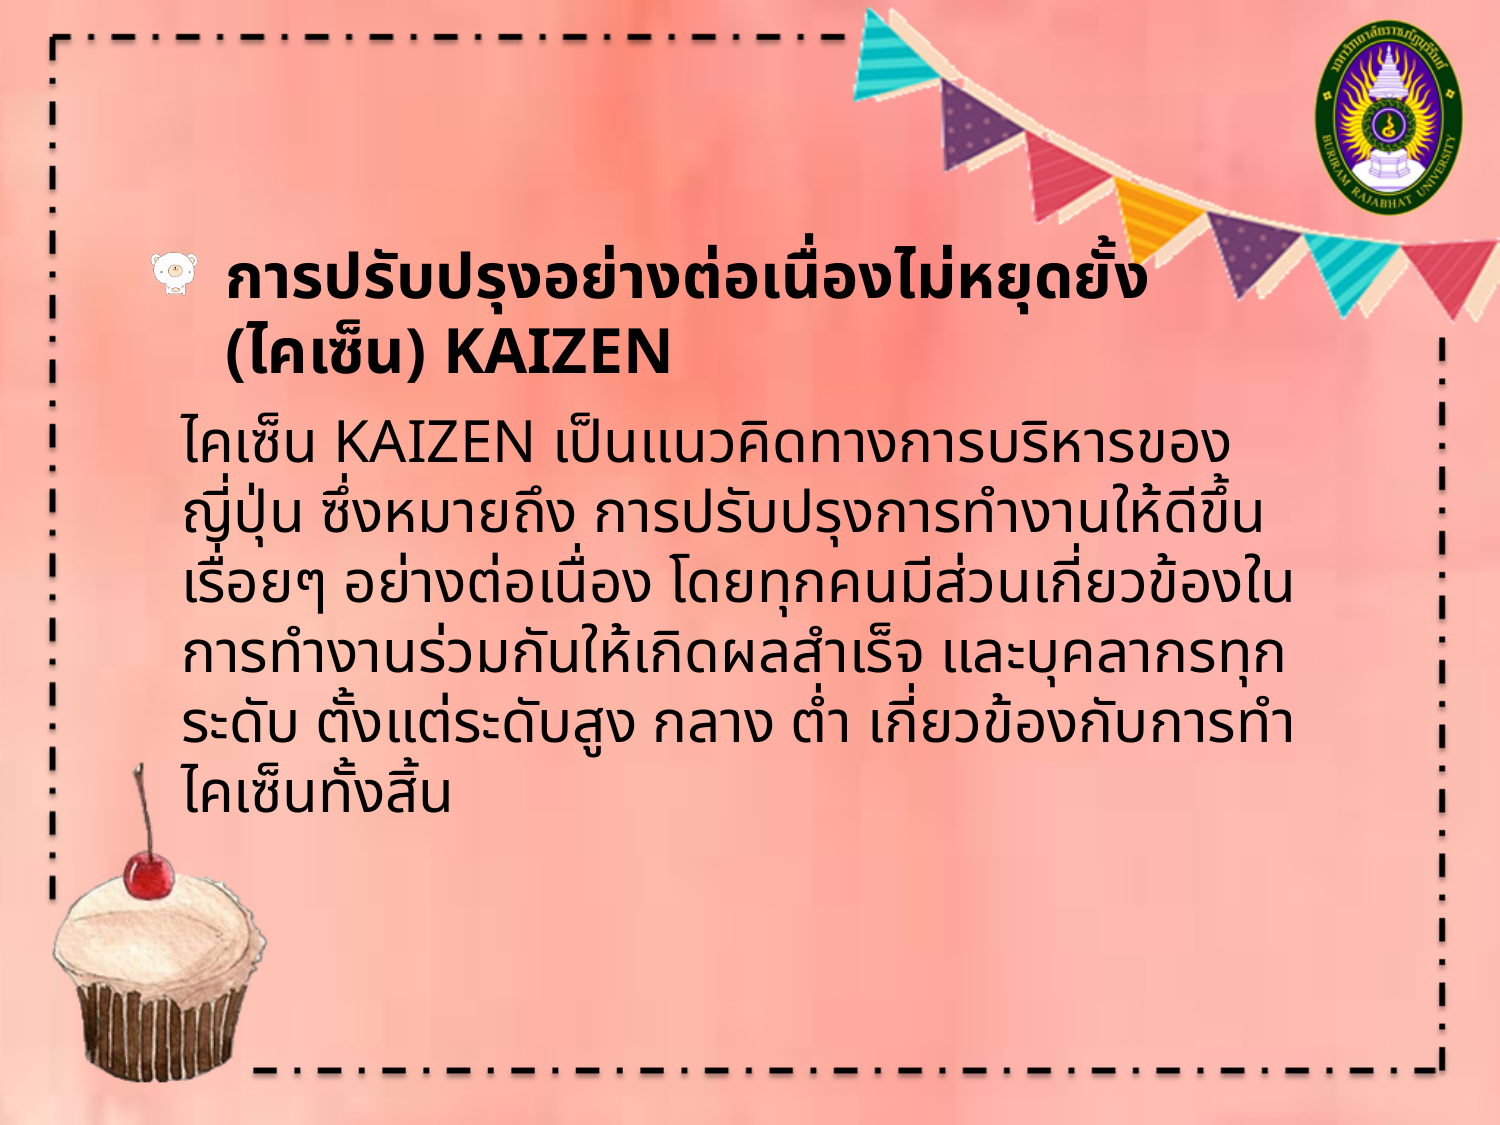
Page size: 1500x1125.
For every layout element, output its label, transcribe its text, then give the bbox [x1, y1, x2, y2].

text_box ไคเซ็น KAIZEN เป็นแนวคิดทางการบริหารของญี่ปุ่น ซึ่งหมายถึง การปรับปรุงการทำงานให้ดีขึ้นเรื่อยๆ อย่างต่อเนื่อง โดยทุกคนมีส่วนเกี่ยวข้องในการทำงานร่วมกันให้เกิดผลสำเร็จ และบุคลากรทุกระดับ ตั้งแต่ระดับสูง กลาง ต่ำ เกี่ยวข้องกับการทำไคเซ็นทั้งสิ้น [166, 397, 1360, 832]
text_box การปรับปรุงอย่างต่อเนื่องไม่หยุดยั้ง (ไคเซ็น) KAIZEN [135, 228, 1223, 393]
picture [0, 0, 1500, 1125]
